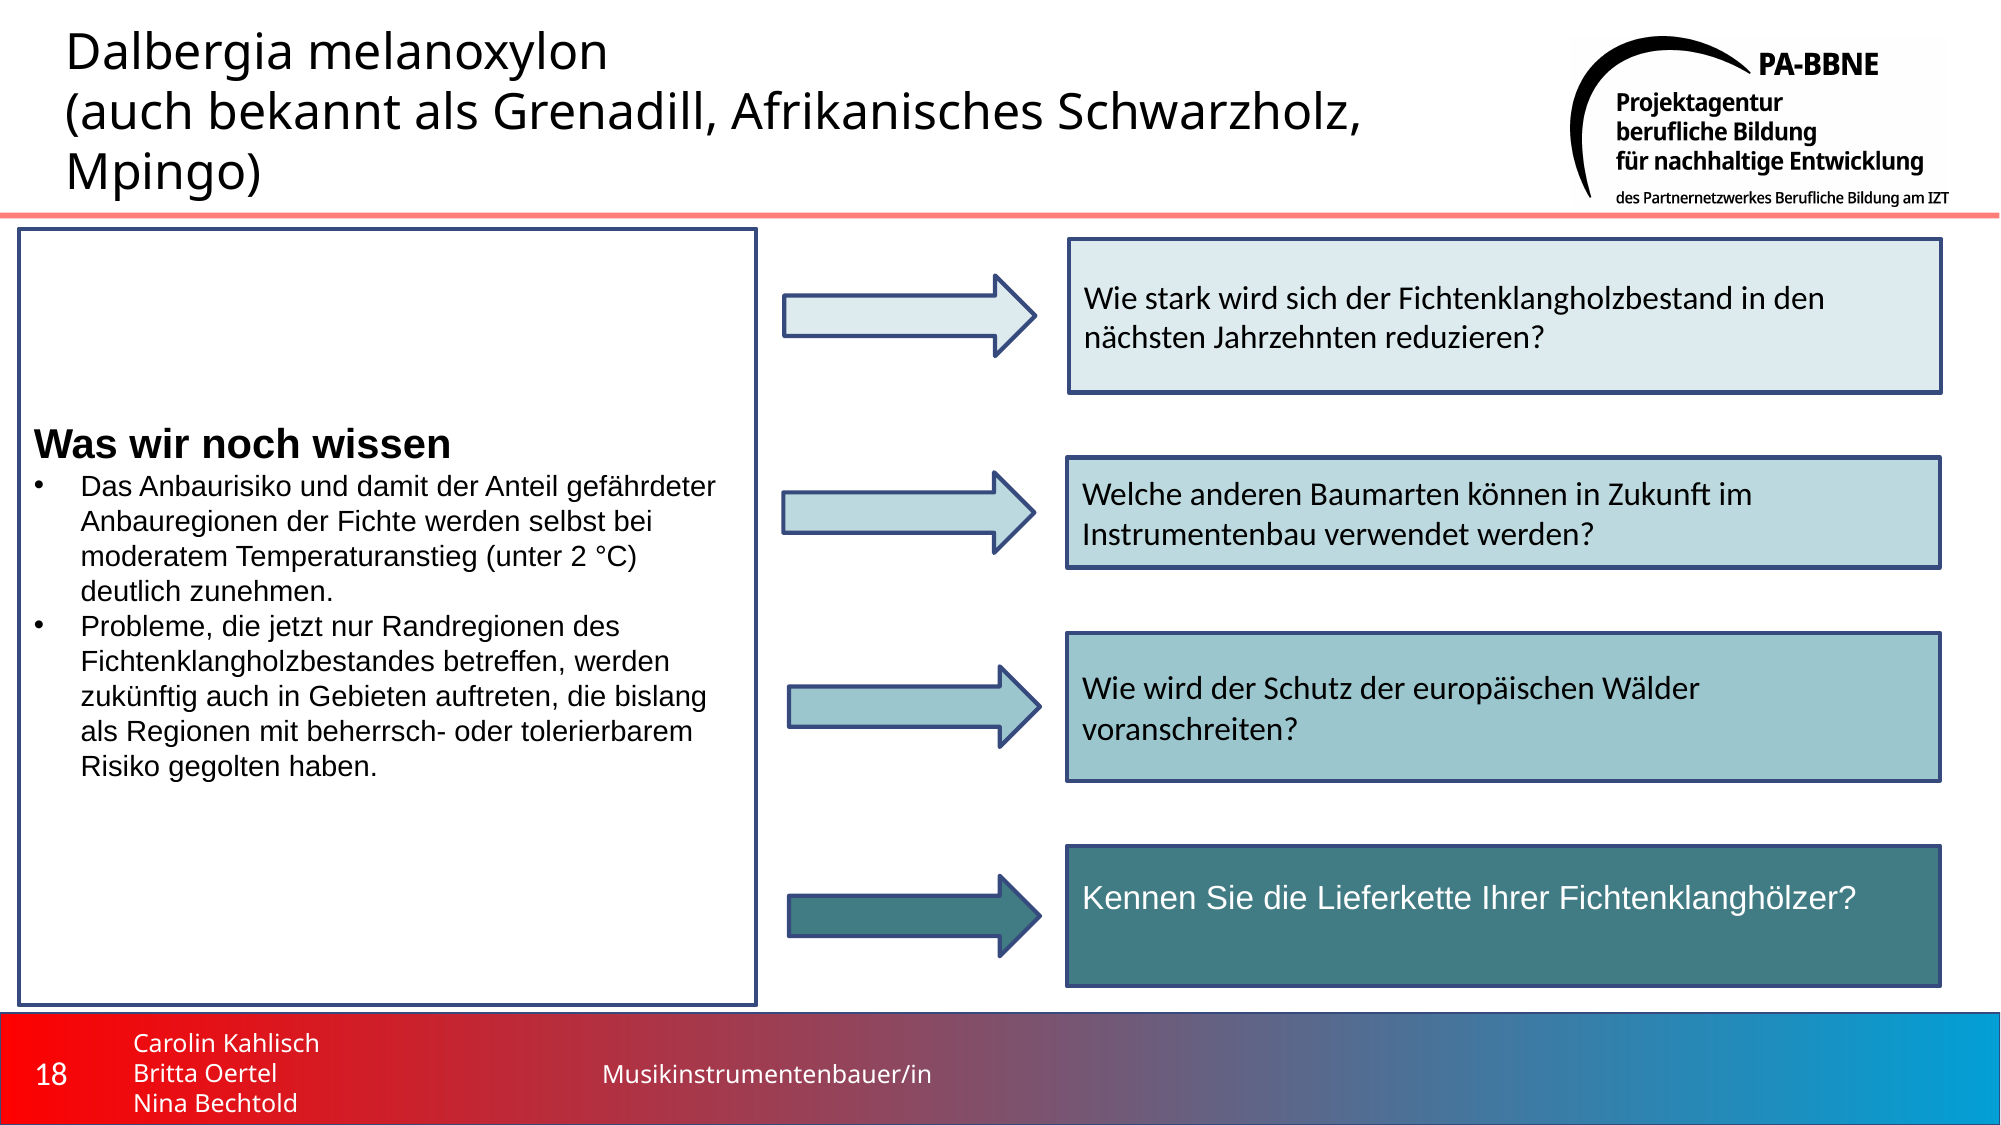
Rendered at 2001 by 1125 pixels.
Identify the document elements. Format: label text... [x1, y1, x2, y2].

text_box Welche anderen Baumarten können in Zukunft im Instrumentenbau verwendet werden? [1067, 457, 1940, 568]
text_box [784, 275, 1036, 357]
picture [1570, 36, 1949, 207]
text_box Was wir noch wissen Das Anbaurisiko und damit der Anteil gefährdeter Anbauregionen der Fichte werden selbst bei moderatem Temperaturanstieg (unter 2 °C) deutlich zunehmen. Probleme, die jetzt nur Randregionen des Fichtenklangholzbestandes betreffen, werden zukünftig auch in Gebieten auftreten, die bislang als Regionen mit beherrsch- oder tolerierbarem Risiko gegolten haben. [18, 228, 757, 1006]
text_box Wie stark wird sich der Fichtenklangholzbestand in den nächsten Jahrzehnten reduzieren? [1068, 238, 1942, 393]
slide_number ‹#› [0, 1026, 102, 1118]
list Musikinstrumentenbauer/in [549, 1026, 1179, 1118]
footer Carolin Kahlisch Britta Oertel Nina Bechtold [118, 1026, 536, 1120]
text_box Wie wird der Schutz der europäischen Wälder voranschreiten? [1067, 632, 1940, 781]
title Dalbergia melanoxylon (auch bekannt als Grenadill, Afrikanisches Schwarzholz, Mpingo) [50, 20, 1528, 198]
text_box [788, 666, 1041, 747]
text_box [788, 875, 1041, 957]
text_box [783, 472, 1035, 553]
text_box Kennen Sie die Lieferkette Ihrer Fichtenklanghölzer? [1067, 845, 1940, 987]
